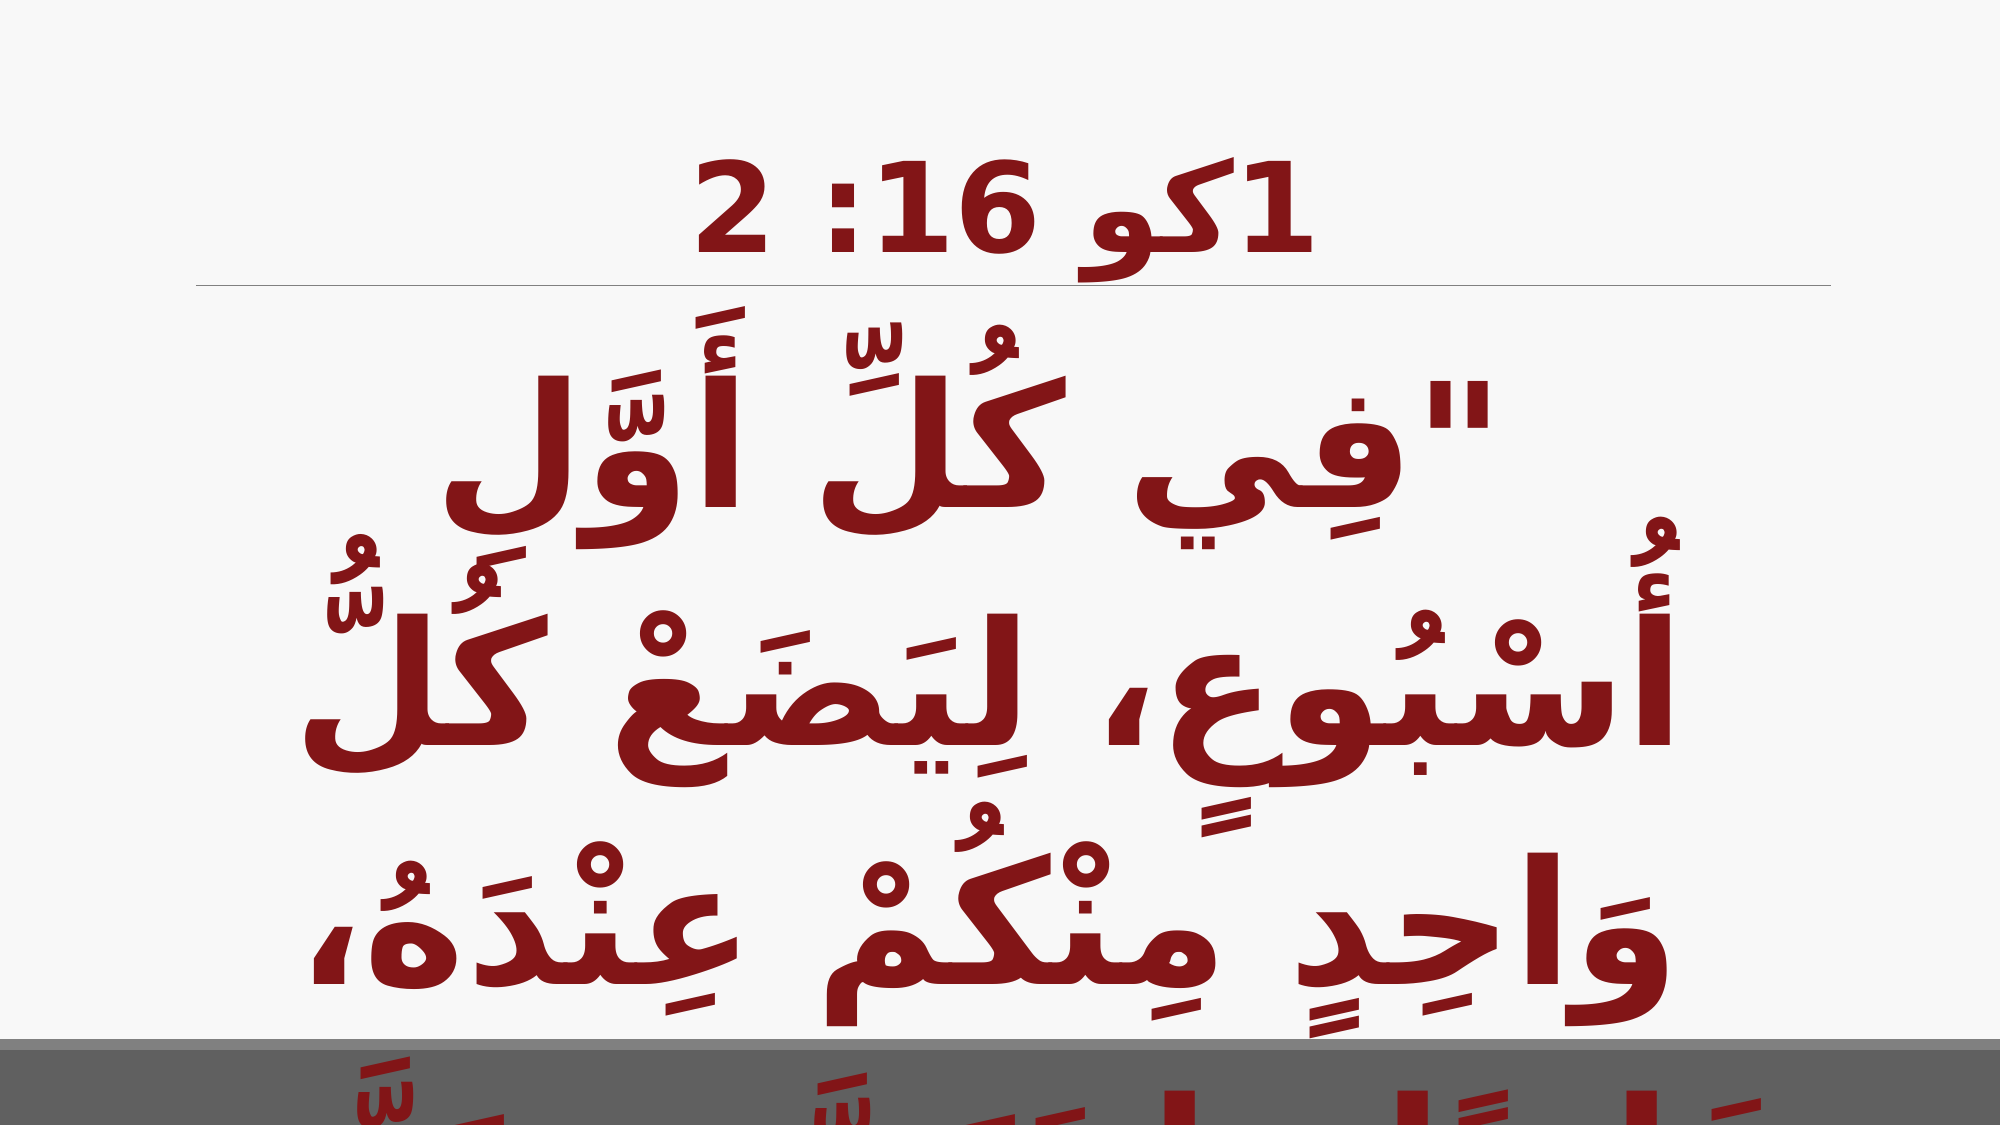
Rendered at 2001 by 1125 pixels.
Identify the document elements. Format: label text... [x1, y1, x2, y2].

list "فِي كُلِّ أَوَّلِ أُسْبُوعٍ، لِيَضَعْ كُلُّ وَاحِدٍ مِنْكُمْ عِنْدَهُ، خَازِنًا مَا تَيَسَّرَ، حَتَّى إِذَا جِئْتُ لاَ يَكُونُ جَمْعٌ حِينَئِذٍ." [135, 295, 1843, 956]
title 1كو 16: 2 [180, 47, 1830, 285]
